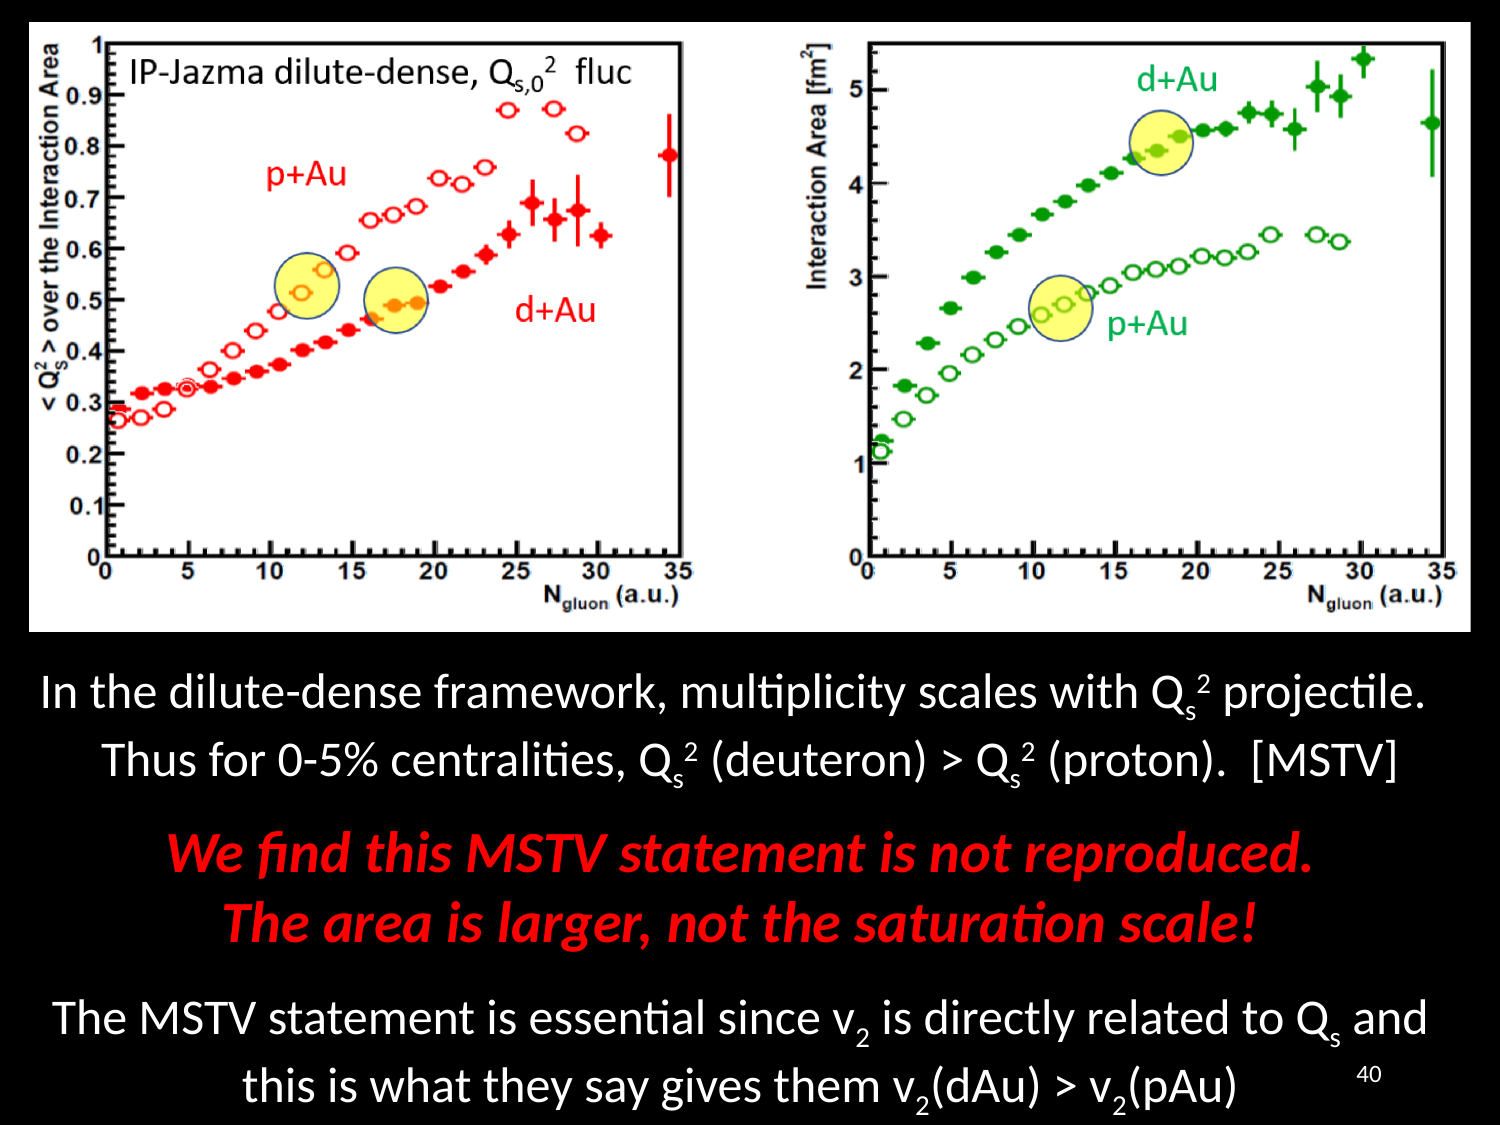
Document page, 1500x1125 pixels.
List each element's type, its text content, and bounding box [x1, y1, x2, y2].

picture [29, 22, 1471, 632]
text_box In the dilute-dense framework, multiplicity scales with Qs2 projectile. Thus for 0-5% centralities, Qs2 (deuteron) > Qs2 (proton). [MSTV] [0, 650, 1500, 803]
text_box We find this MSTV statement is not reproduced. The area is larger, not the saturation scale! The MSTV statement is essential since v2 is directly related to Qs and this is what they say gives them v2(dAu) > v2(pAu) [14, 787, 1466, 1125]
